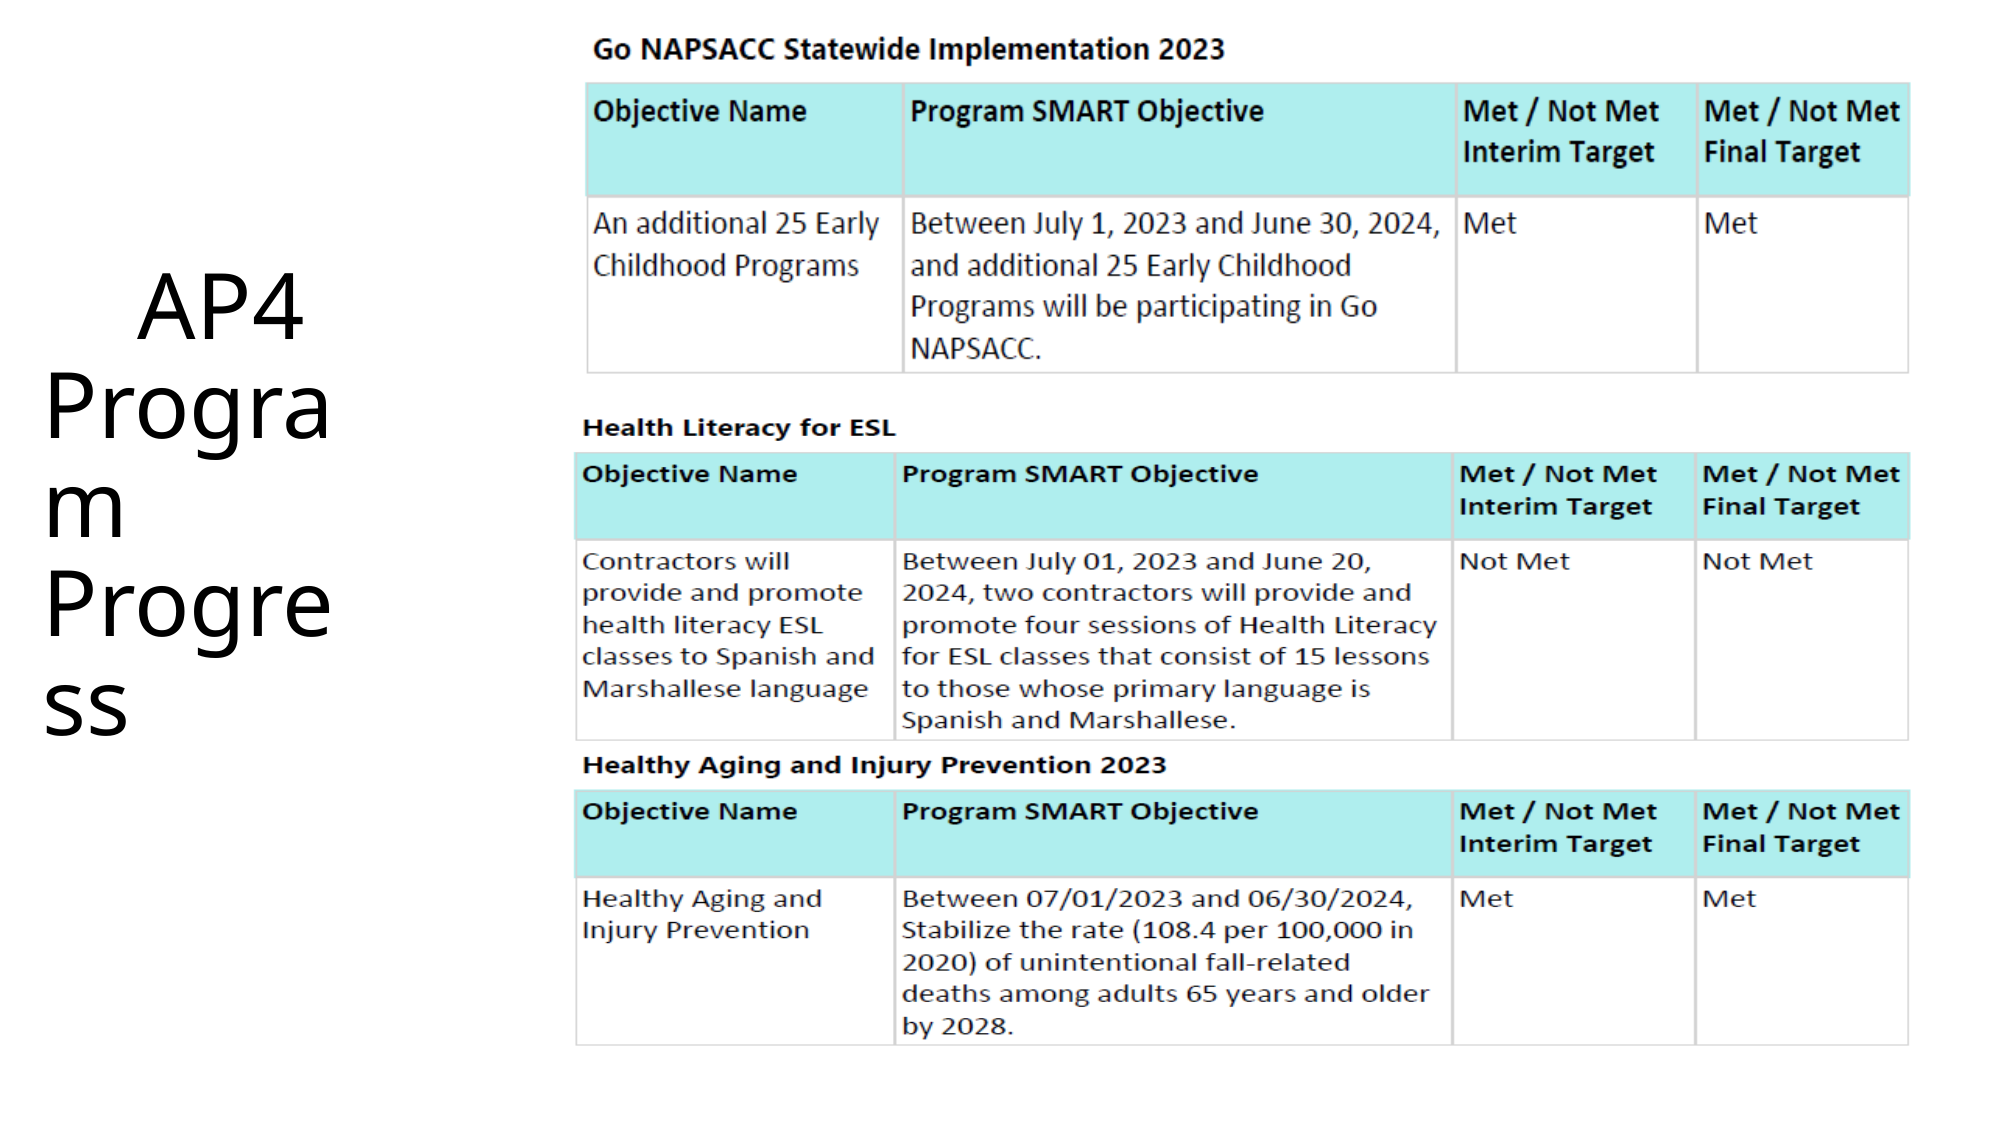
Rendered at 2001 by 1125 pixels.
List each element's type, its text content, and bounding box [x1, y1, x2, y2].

picture [569, 23, 1918, 383]
title AP4 Program Progress [27, 130, 386, 885]
picture [554, 400, 1918, 1047]
